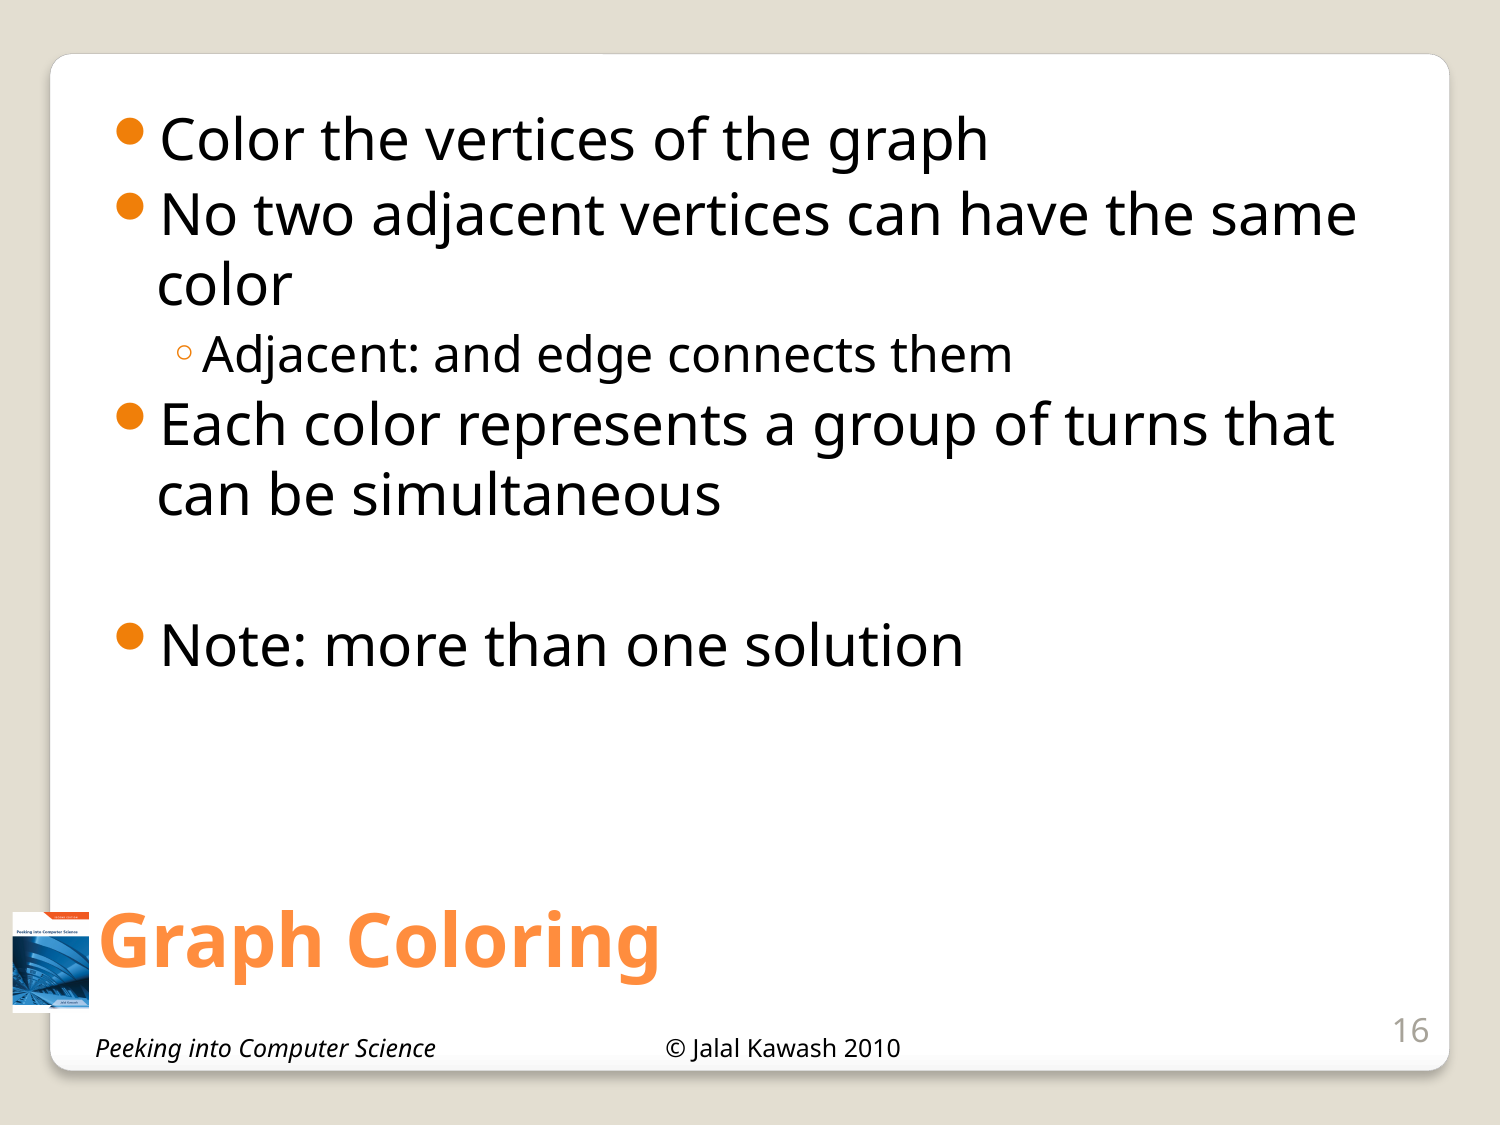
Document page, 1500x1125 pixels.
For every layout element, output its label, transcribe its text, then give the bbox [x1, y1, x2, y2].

list Color the vertices of the graph No two adjacent vertices can have the same color Adjacent: and edge connects them Each color represents a group of turns that can be simultaneous Note: more than one solution [82, 86, 1426, 775]
picture [12, 912, 89, 1013]
slide_number 16 [1369, 1002, 1445, 1063]
title Graph Coloring [82, 817, 1425, 991]
